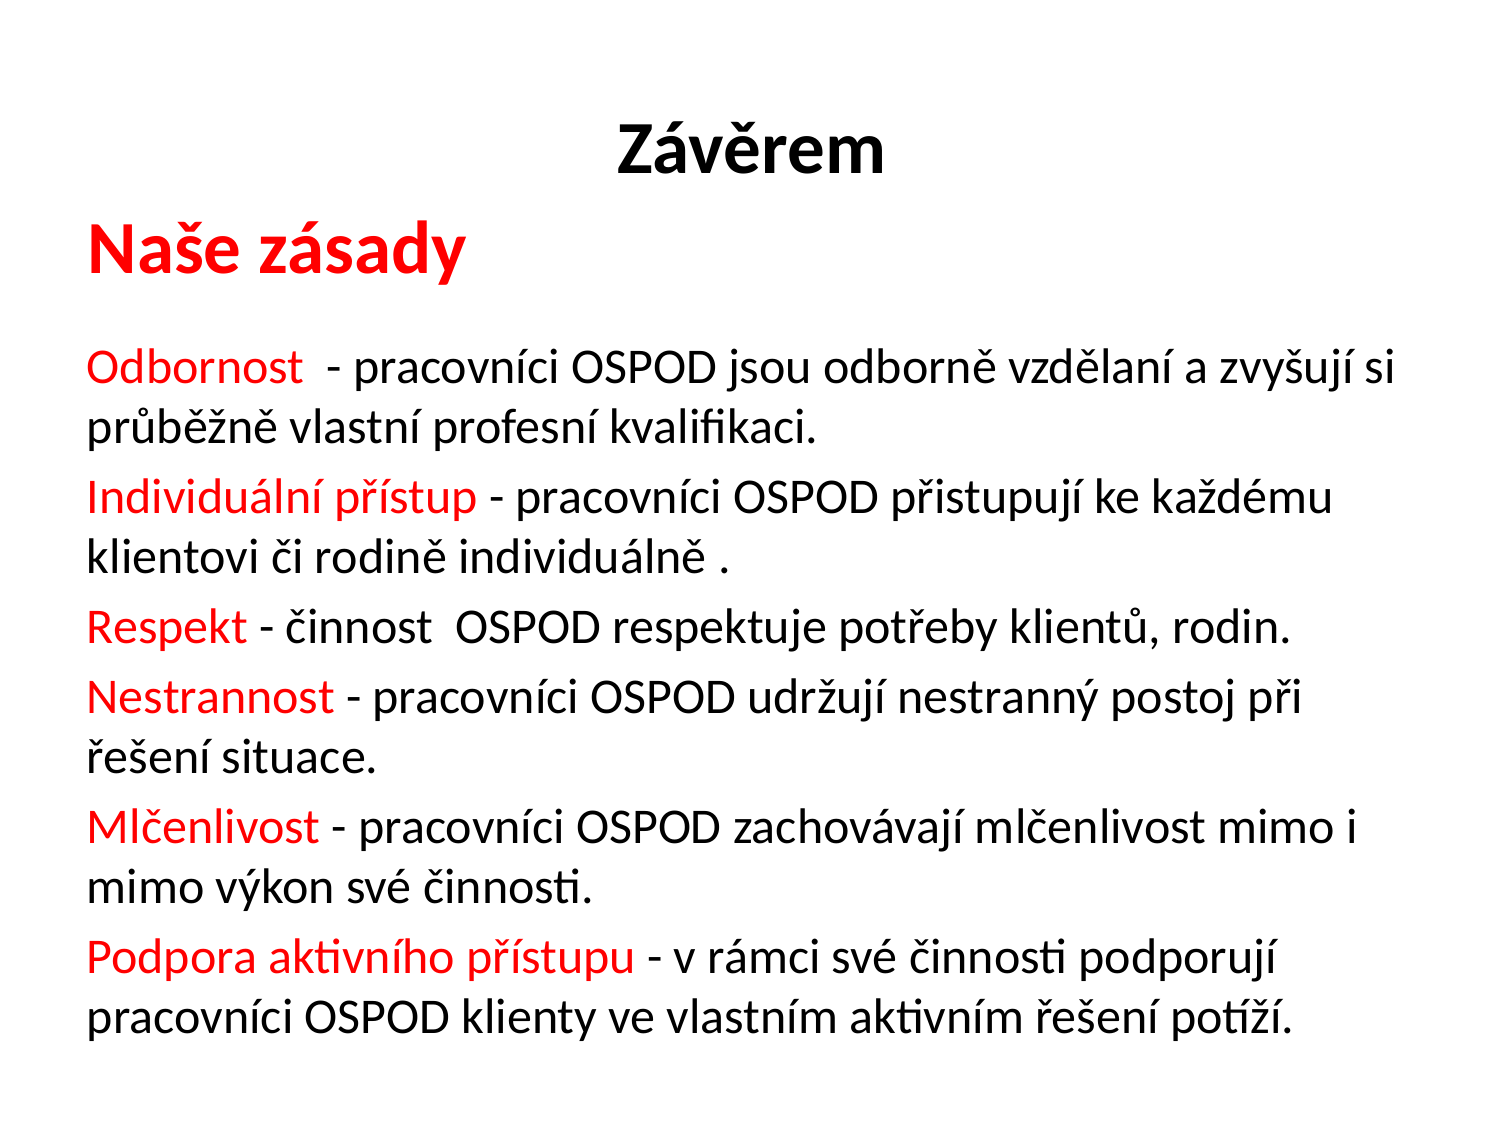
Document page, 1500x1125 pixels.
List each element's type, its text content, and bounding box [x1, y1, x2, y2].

list Odbornost - pracovníci OSPOD jsou odborně vzdělaní a zvyšují si průběžně vlastní profesní kvalifikaci. Individuální přístup - pracovníci OSPOD přistupují ke každému klientovi či rodině individuálně . Respekt - činnost OSPOD respektuje potřeby klientů, rodin. Nestrannost - pracovníci OSPOD udržují nestranný postoj při řešení situace. Mlčenlivost - pracovníci OSPOD zachovávají mlčenlivost mimo i mimo výkon své činnosti. Podpora aktivního přístupu - v rámci své činnosti podporují pracovníci OSPOD klienty ve vlastním aktivním řešení potíží. [71, 326, 1422, 1118]
text_box Naše zásady [53, 184, 502, 303]
text_box Závěrem [76, 66, 1427, 220]
